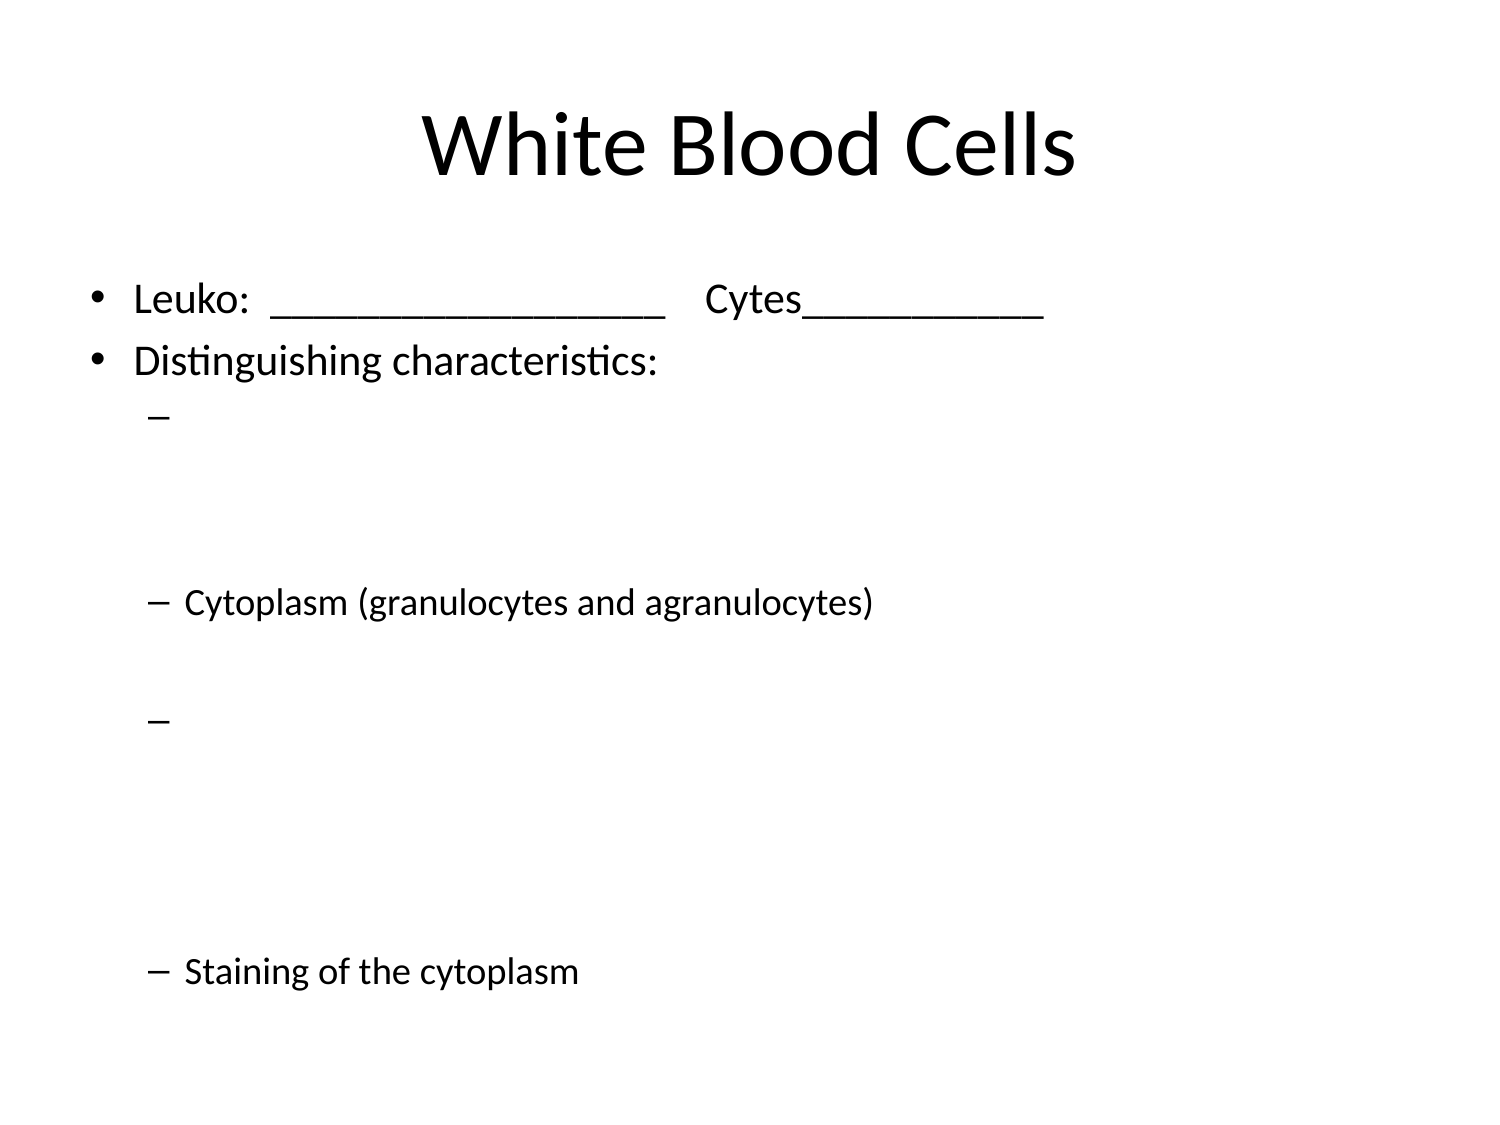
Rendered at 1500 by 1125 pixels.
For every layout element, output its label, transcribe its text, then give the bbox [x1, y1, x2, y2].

list Leuko: __________________ Cytes___________ Distinguishing characteristics: Cytoplasm (granulocytes and agranulocytes) Staining of the cytoplasm [75, 262, 1425, 1005]
title White Blood Cells [75, 45, 1425, 233]
